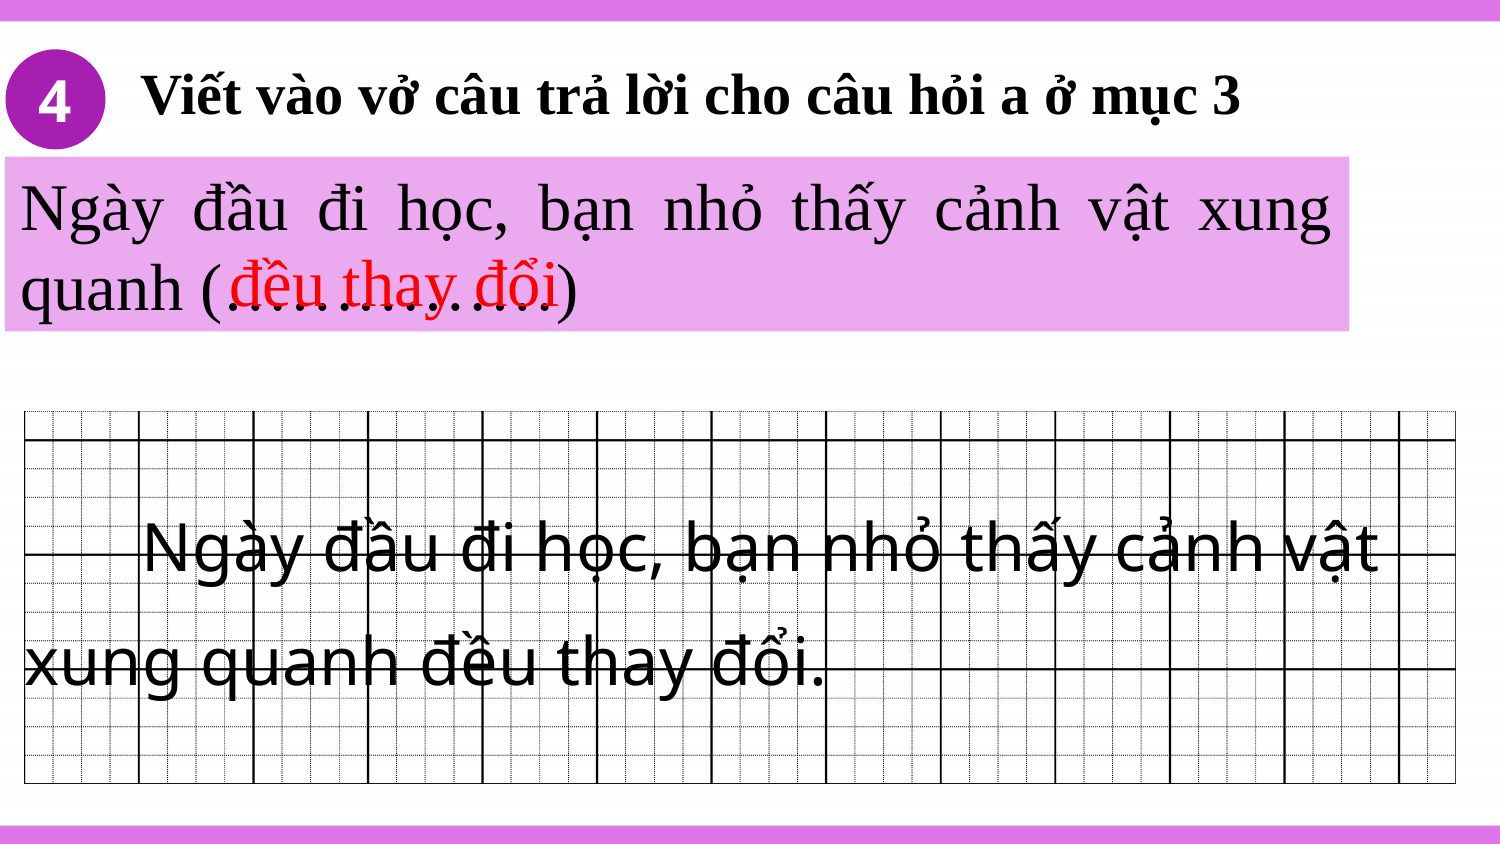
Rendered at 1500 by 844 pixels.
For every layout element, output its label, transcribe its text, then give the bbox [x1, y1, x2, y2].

text_box 4 [3, 47, 108, 152]
text_box đều thay đổi [174, 232, 615, 327]
text_box Ngày đầu đi học, bạn nhỏ thấy cảnh vật xung quanh (……………) [4, 156, 1350, 332]
text_box xung quanh đều thay đổi. [9, 611, 19, 707]
text_box Viết vào vở câu trả lời cho câu hỏi a ở mục 3 [125, 48, 1456, 134]
picture [0, 0, 1500, 844]
